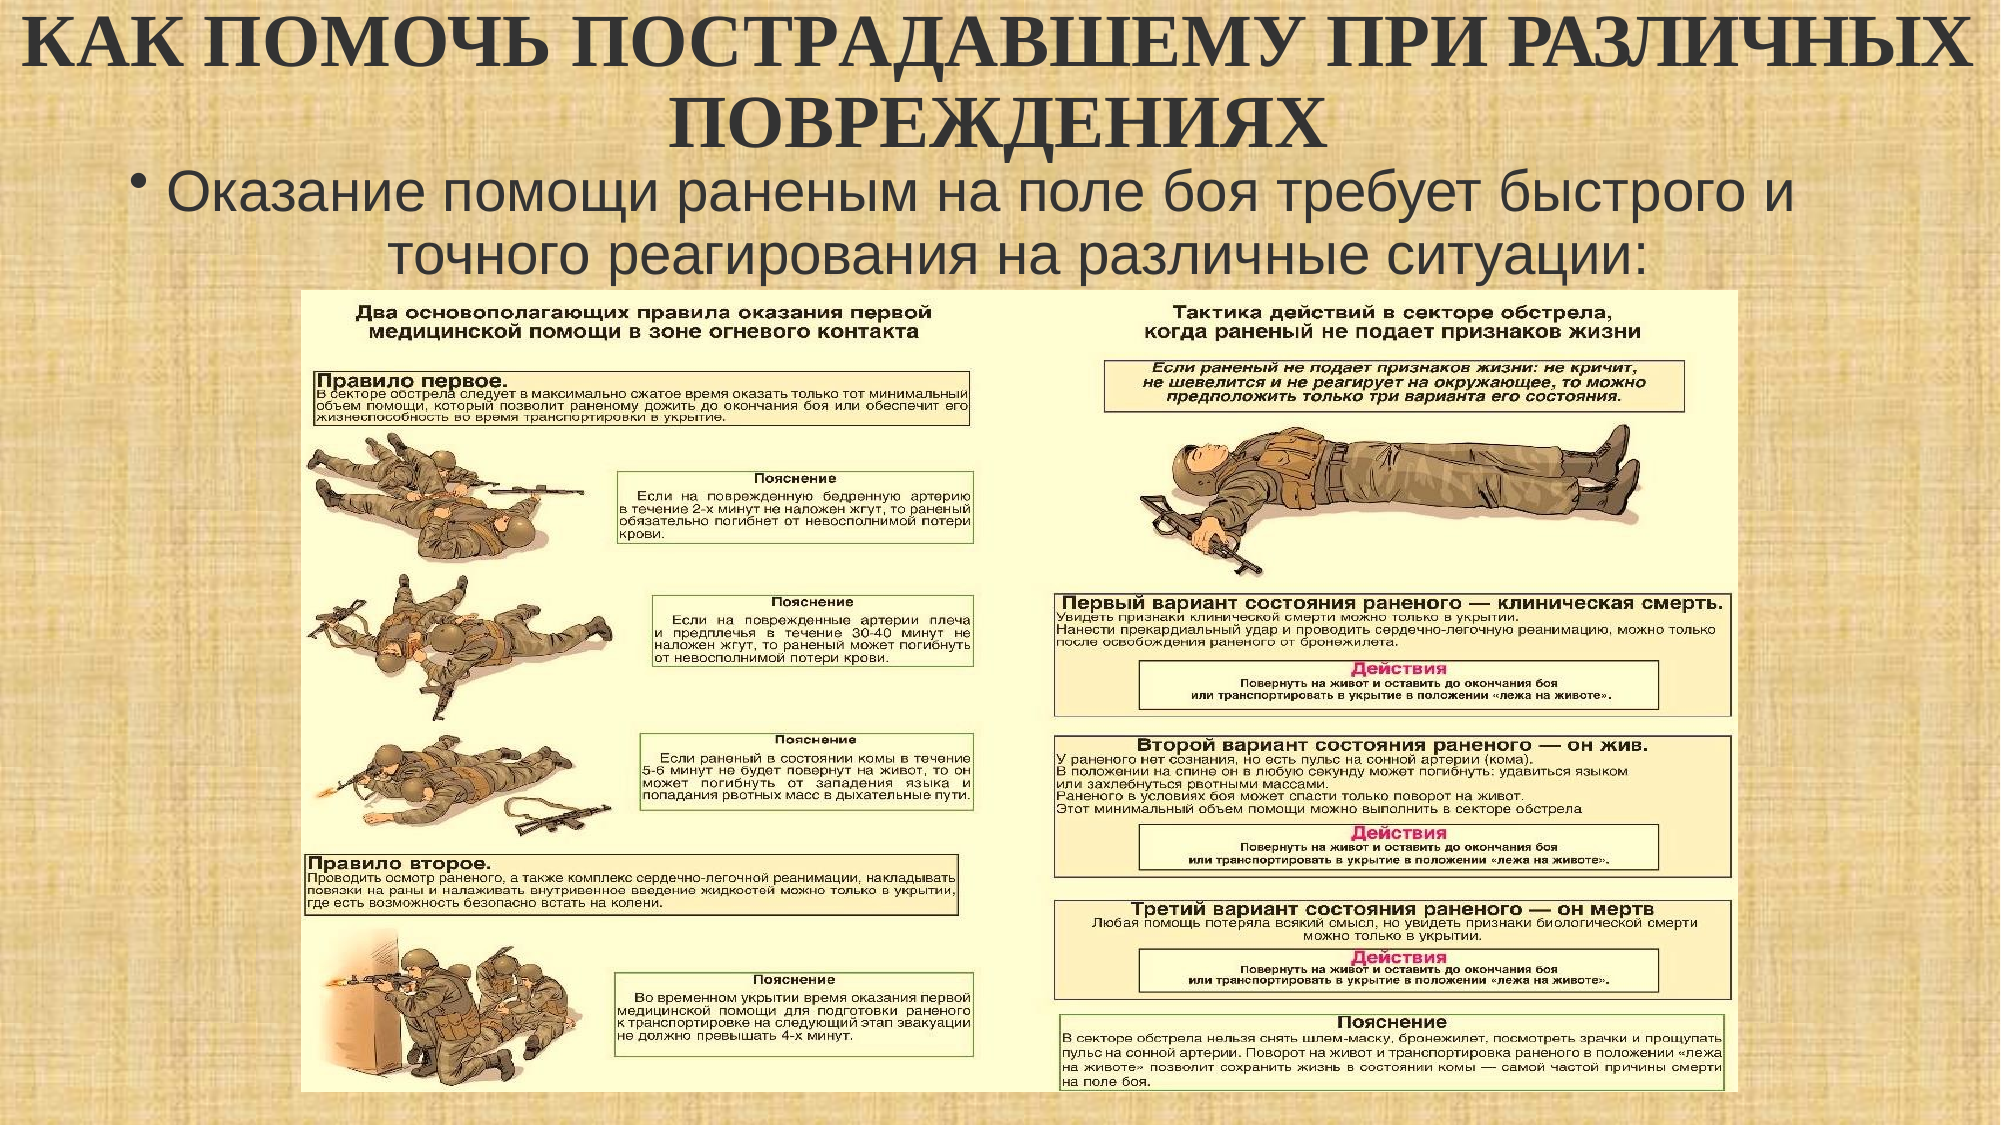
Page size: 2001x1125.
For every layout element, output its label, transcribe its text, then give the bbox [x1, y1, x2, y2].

picture [0, 0, 2001, 1125]
text_box Оказание помощи раненым на поле боя требует быстрого и точного реагирования на различные ситуации: [126, 149, 1802, 286]
text_box КАК ПОМОЧЬ ПОСТРАДАВШЕМУ ПРИ РАЗЛИЧНЫХ ПОВРЕЖДЕНИЯХ [20, 0, 1979, 163]
